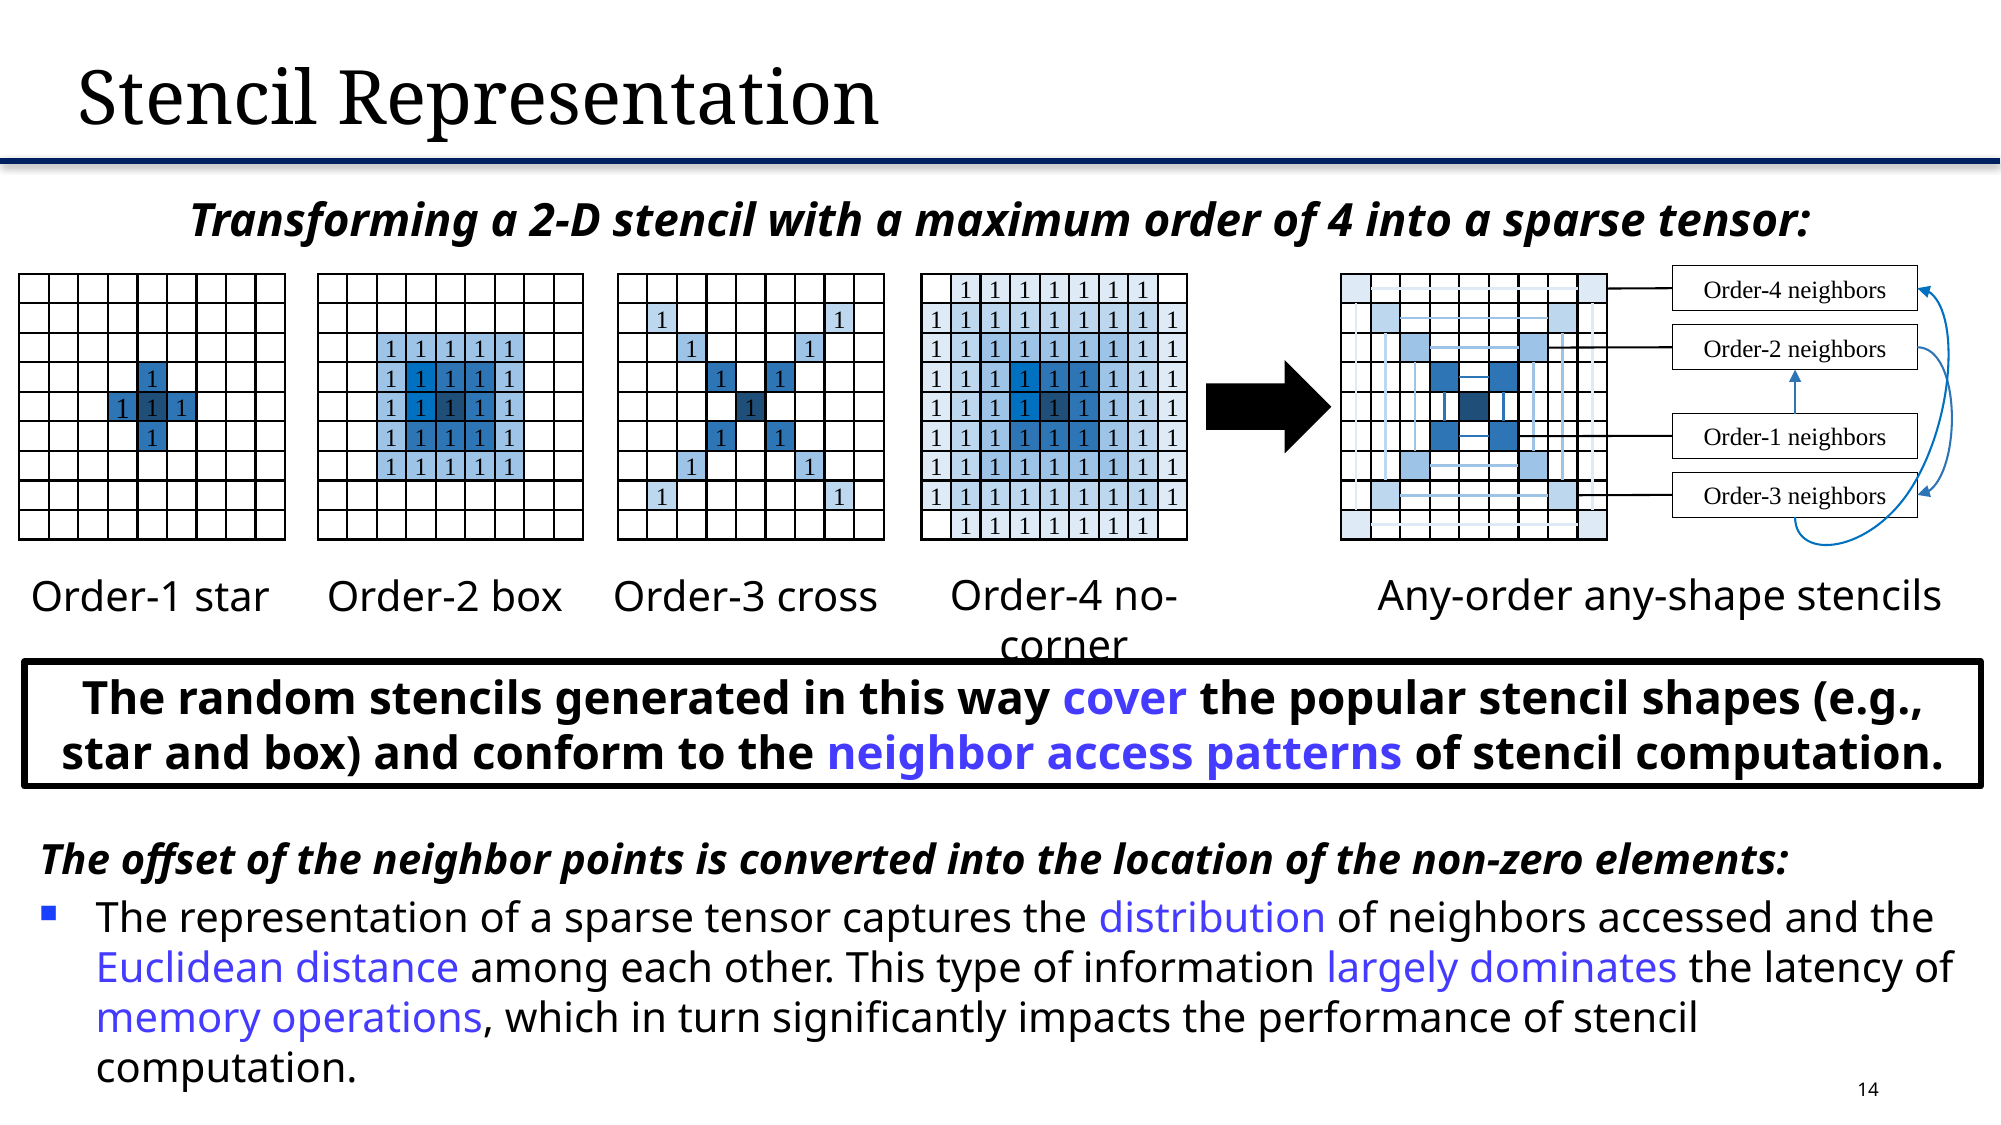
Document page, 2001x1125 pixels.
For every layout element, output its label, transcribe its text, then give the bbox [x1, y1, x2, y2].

text_box [376, 510, 406, 540]
text_box 1 [376, 362, 406, 391]
text_box [226, 273, 255, 303]
text_box [1459, 510, 1488, 523]
text_box 1 [137, 391, 167, 421]
text_box [765, 303, 795, 332]
text_box 1 [1039, 421, 1069, 450]
text_box Order-2 box [304, 561, 586, 631]
text_box [1429, 391, 1444, 421]
text_box [347, 332, 376, 362]
list The offset of the neighbor points is converted into the location of the non-zero elements: The representation of a sparse tensor captures the distribution of neighbors accessed and the Euclidean distance among each other. This type of information largely dominates the latency of memory operations, which in turn significantly impacts the performance of stencil computation. [24, 825, 1983, 1047]
text_box [824, 273, 854, 303]
text_box [706, 303, 736, 332]
text_box [255, 362, 286, 391]
text_box 1 [1128, 273, 1157, 303]
text_box [1360, 480, 1370, 510]
text_box [1577, 502, 1587, 510]
text_box [676, 510, 706, 540]
text_box [1548, 421, 1558, 435]
text_box [317, 273, 347, 303]
text_box [1429, 326, 1459, 332]
text_box [824, 332, 854, 362]
text_box 1 [137, 421, 167, 450]
text_box 1 [406, 421, 435, 450]
text_box [347, 273, 376, 303]
text_box [196, 510, 226, 540]
text_box 1 [1039, 391, 1069, 421]
text_box [107, 303, 137, 332]
text_box [1596, 421, 1608, 434]
text_box [1400, 391, 1410, 421]
text_box 1 [376, 421, 406, 450]
text_box [765, 450, 795, 480]
text_box 1 [1039, 332, 1069, 362]
text_box 1 [980, 303, 1010, 332]
text_box 1 [1069, 510, 1098, 540]
text_box [78, 421, 107, 450]
text_box [1518, 273, 1548, 287]
text_box [255, 480, 286, 510]
text_box [1488, 450, 1518, 464]
text_box 1 [765, 362, 795, 391]
text_box 1 [167, 391, 196, 421]
text_box 1 [951, 510, 980, 540]
text_box [676, 273, 706, 303]
text_box 1 [1010, 450, 1039, 480]
text_box [1567, 445, 1577, 450]
text_box [1548, 354, 1558, 362]
text_box [1370, 303, 1400, 332]
text_box 1 [494, 421, 524, 450]
text_box [226, 332, 255, 362]
text_box [1548, 362, 1558, 391]
text_box [1488, 473, 1518, 480]
text_box 1 [435, 391, 465, 421]
text_box [1596, 504, 1608, 510]
text_box [435, 303, 465, 332]
text_box [1488, 303, 1518, 317]
text_box [824, 510, 854, 540]
text_box [617, 421, 647, 450]
text_box [1596, 391, 1608, 421]
text_box [1577, 303, 1591, 332]
text_box [736, 480, 765, 510]
text_box [255, 391, 286, 421]
text_box 1 [406, 450, 435, 480]
text_box [48, 480, 78, 510]
text_box [167, 303, 196, 332]
text_box [107, 510, 137, 540]
text_box 1 [1010, 303, 1039, 332]
text_box [1518, 325, 1548, 332]
text_box [1577, 355, 1587, 362]
text_box [196, 332, 226, 362]
text_box 1 [980, 480, 1010, 510]
text_box [676, 362, 706, 391]
text_box [1577, 273, 1608, 303]
text_box 1 [980, 510, 1010, 540]
text_box [1459, 326, 1488, 332]
text_box [1548, 450, 1558, 480]
text_box [48, 391, 78, 421]
text_box 1 [921, 391, 951, 421]
text_box [494, 273, 524, 303]
text_box [1207, 362, 1330, 451]
text_box [617, 362, 647, 391]
text_box [1390, 450, 1400, 480]
text_box [1341, 332, 1351, 362]
text_box [137, 332, 167, 362]
text_box [107, 450, 137, 480]
text_box 1 [107, 391, 137, 421]
text_box [19, 303, 48, 332]
text_box [765, 391, 795, 421]
text_box [494, 510, 524, 540]
text_box 1 [951, 480, 980, 510]
text_box [1577, 445, 1587, 450]
text_box 1 [951, 450, 980, 480]
text_box [676, 391, 706, 421]
text_box [48, 273, 78, 303]
text_box [48, 421, 78, 450]
text_box [1518, 510, 1548, 523]
text_box [765, 332, 795, 362]
text_box [1535, 362, 1548, 391]
text_box 1 [824, 303, 854, 332]
text_box [1596, 355, 1608, 362]
text_box [19, 273, 48, 303]
text_box [854, 480, 884, 510]
text_box [647, 332, 676, 362]
text_box 1 [435, 332, 465, 362]
text_box [1429, 534, 1459, 540]
text_box 1 [1069, 362, 1098, 391]
text_box [1548, 391, 1558, 421]
text_box [706, 510, 736, 540]
text_box [1420, 391, 1429, 421]
text_box 1 [1039, 362, 1069, 391]
text_box [1341, 362, 1351, 391]
text_box [1370, 273, 1400, 287]
text_box [736, 510, 765, 540]
text_box [1596, 450, 1608, 480]
text_box 1 [980, 332, 1010, 362]
text_box [1370, 480, 1400, 510]
text_box [1488, 362, 1518, 391]
text_box [1370, 450, 1381, 480]
text_box [524, 303, 553, 332]
text_box [406, 273, 435, 303]
text_box 1 [921, 480, 951, 510]
text_box [19, 332, 48, 362]
text_box 1 [951, 391, 980, 421]
text_box [524, 273, 553, 303]
text_box [617, 273, 647, 303]
text_box Order-4 no-corner [881, 561, 1246, 631]
text_box 1 [494, 362, 524, 391]
text_box 1 [1010, 273, 1039, 303]
text_box [1341, 273, 1370, 303]
text_box 1 [137, 362, 167, 391]
text_box [1360, 332, 1370, 362]
text_box [1400, 480, 1429, 494]
text_box [48, 450, 78, 480]
text_box 1 [1069, 450, 1098, 480]
text_box [1459, 391, 1488, 421]
text_box [617, 480, 647, 510]
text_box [1741, 341, 1972, 465]
text_box [524, 450, 553, 480]
text_box [137, 450, 167, 480]
text_box 1 [376, 332, 406, 362]
text_box [824, 450, 854, 480]
text_box [1341, 510, 1370, 540]
text_box 1 [1010, 332, 1039, 362]
text_box [1420, 421, 1429, 450]
text_box [347, 450, 376, 480]
text_box [1567, 362, 1577, 391]
text_box [1370, 332, 1385, 362]
text_box Any-order any-shape stencils [1360, 561, 1960, 630]
text_box [1548, 445, 1558, 450]
text_box 1 [1069, 391, 1098, 421]
text_box [1567, 450, 1577, 480]
text_box [553, 510, 584, 540]
text_box [465, 303, 494, 332]
text_box [524, 510, 553, 540]
text_box 1 [951, 273, 980, 303]
text_box 1 [435, 421, 465, 450]
text_box [553, 273, 584, 303]
text_box [1577, 450, 1587, 480]
text_box [1488, 504, 1518, 510]
text_box [1400, 362, 1414, 391]
text_box [1596, 480, 1608, 494]
text_box [78, 362, 107, 391]
text_box [1518, 503, 1548, 510]
text_box [1429, 303, 1459, 317]
text_box [1488, 296, 1518, 303]
text_box [107, 273, 137, 303]
text_box [317, 421, 347, 450]
text_box Order-2 neighbors [1672, 324, 1918, 370]
text_box 1 [376, 391, 406, 421]
text_box [1518, 391, 1528, 421]
text_box [1387, 332, 1400, 362]
text_box [48, 332, 78, 362]
text_box [736, 362, 765, 391]
text_box [167, 421, 196, 450]
text_box [524, 391, 553, 421]
text_box 1 [435, 450, 465, 480]
text_box [1596, 362, 1608, 391]
text_box 1 [1069, 273, 1098, 303]
text_box 1 [1128, 362, 1157, 391]
text_box [1548, 273, 1577, 287]
text_box [255, 332, 286, 362]
text_box [1341, 303, 1355, 332]
text_box [736, 303, 765, 332]
text_box [1548, 510, 1577, 523]
text_box 1 [1128, 421, 1157, 450]
text_box 1 [406, 391, 435, 421]
text_box [19, 510, 48, 540]
text_box 1 [1069, 332, 1098, 362]
text_box [196, 303, 226, 332]
text_box [1370, 391, 1381, 421]
text_box [317, 480, 347, 510]
text_box 1 [1039, 480, 1069, 510]
text_box 1 [494, 450, 524, 480]
text_box 1 [1098, 362, 1128, 391]
text_box [1518, 296, 1548, 303]
text_box [854, 391, 884, 421]
text_box [1518, 480, 1548, 494]
text_box 1 [1128, 510, 1157, 540]
text_box [48, 362, 78, 391]
text_box [1488, 534, 1518, 540]
text_box [226, 510, 255, 540]
text_box [347, 480, 376, 510]
text_box 1 [465, 450, 494, 480]
text_box [317, 362, 347, 391]
text_box 1 [465, 421, 494, 450]
text_box 1 [1039, 303, 1069, 332]
text_box 1 [980, 450, 1010, 480]
text_box [854, 510, 884, 540]
text_box 1 [406, 332, 435, 362]
text_box [1446, 391, 1459, 421]
text_box 1 [736, 391, 765, 421]
text_box [676, 421, 706, 450]
text_box [736, 450, 765, 480]
text_box [1429, 362, 1459, 391]
text_box 1 [1157, 391, 1188, 421]
text_box 1 [921, 421, 951, 450]
text_box [824, 421, 854, 450]
text_box [48, 303, 78, 332]
text_box [1341, 421, 1351, 450]
text_box [196, 450, 226, 480]
text_box [1360, 362, 1370, 391]
text_box 1 [647, 303, 676, 332]
text_box [1459, 450, 1488, 464]
text_box [1518, 443, 1528, 450]
text_box [196, 362, 226, 391]
text_box [1505, 391, 1518, 421]
text_box [19, 362, 48, 391]
text_box [617, 332, 647, 362]
text_box [48, 510, 78, 540]
text_box [317, 332, 347, 362]
text_box [765, 480, 795, 510]
text_box [1157, 273, 1188, 303]
text_box [617, 510, 647, 540]
text_box 1 [1010, 421, 1039, 450]
text_box [167, 450, 196, 480]
text_box [19, 450, 48, 480]
text_box [524, 480, 553, 510]
text_box [1400, 502, 1429, 510]
text_box [1577, 332, 1587, 346]
text_box [1429, 504, 1459, 510]
text_box 1 [465, 362, 494, 391]
text_box [1596, 332, 1608, 346]
text_box [226, 391, 255, 421]
text_box [854, 421, 884, 450]
text_box 1 [406, 362, 435, 391]
text_box Transforming a 2-D stencil with a maximum order of 4 into a sparse tensor: [15, 183, 1986, 252]
text_box [1459, 480, 1488, 494]
text_box [1488, 273, 1518, 287]
text_box [1416, 362, 1429, 391]
text_box [1429, 480, 1459, 494]
text_box [854, 362, 884, 391]
text_box 1 [980, 391, 1010, 421]
text_box [317, 391, 347, 421]
text_box 1 [1010, 391, 1039, 421]
text_box [765, 510, 795, 540]
text_box [347, 510, 376, 540]
text_box 1 [706, 421, 736, 450]
text_box [226, 303, 255, 332]
text_box [795, 480, 824, 510]
text_box [553, 391, 584, 421]
text_box [317, 303, 347, 332]
text_box [347, 391, 376, 421]
text_box [1459, 296, 1488, 303]
text_box [1360, 421, 1370, 450]
text_box [1577, 510, 1608, 540]
text_box [1341, 391, 1351, 421]
text_box 1 [1128, 391, 1157, 421]
text_box [347, 362, 376, 391]
text_box [1488, 353, 1518, 362]
text_box 1 [1098, 510, 1128, 540]
text_box [647, 273, 676, 303]
text_box [465, 510, 494, 540]
text_box [435, 480, 465, 510]
text_box 1 [1157, 421, 1188, 450]
text_box [1157, 510, 1188, 540]
text_box 1 [1128, 303, 1157, 332]
text_box [1357, 303, 1370, 332]
text_box [1538, 421, 1548, 435]
text_box [1459, 475, 1488, 480]
text_box [1577, 480, 1587, 494]
text_box [1518, 362, 1532, 391]
text_box [765, 273, 795, 303]
text_box [226, 421, 255, 450]
text_box 1 [1128, 480, 1157, 510]
text_box [494, 480, 524, 510]
text_box 1 [1157, 332, 1188, 362]
text_box Order-1 star [11, 562, 289, 631]
text_box [1429, 332, 1459, 346]
text_box [1538, 445, 1548, 450]
text_box [553, 303, 584, 332]
text_box [167, 480, 196, 510]
text_box [1518, 332, 1548, 362]
text_box 1 [1098, 480, 1128, 510]
text_box [824, 362, 854, 391]
text_box [494, 303, 524, 332]
text_box [1400, 324, 1429, 332]
text_box [1429, 273, 1459, 287]
text_box 1 [1098, 450, 1128, 480]
text_box [1518, 421, 1528, 435]
text_box Order-3 neighbors [1889, 489, 1918, 518]
text_box [1390, 391, 1400, 421]
text_box 1 [765, 421, 795, 450]
text_box 1 [921, 303, 951, 332]
text_box [795, 391, 824, 421]
text_box [19, 421, 48, 450]
text_box [226, 450, 255, 480]
text_box [553, 450, 584, 480]
text_box 1 [795, 450, 824, 480]
text_box [347, 421, 376, 450]
text_box [137, 273, 167, 303]
text_box [921, 510, 951, 540]
text_box [1459, 362, 1488, 376]
text_box [107, 480, 137, 510]
text_box [1429, 296, 1459, 303]
text_box 1 [676, 332, 706, 362]
text_box 1 [1039, 510, 1069, 540]
text_box [19, 391, 48, 421]
text_box [1400, 332, 1429, 362]
text_box [854, 273, 884, 303]
text_box [736, 332, 765, 362]
text_box [553, 362, 584, 391]
text_box 1 [376, 450, 406, 480]
text_box [795, 510, 824, 540]
text_box [78, 510, 107, 540]
text_box 1 [494, 391, 524, 421]
text_box [196, 421, 226, 450]
text_box 1 [1098, 421, 1128, 450]
text_box 1 [1069, 480, 1098, 510]
text_box [524, 362, 553, 391]
text_box [255, 421, 286, 450]
text_box [1488, 510, 1518, 523]
text_box 1 [795, 332, 824, 362]
text_box [795, 362, 824, 391]
text_box [1360, 450, 1370, 480]
text_box [1488, 332, 1518, 346]
text_box [1577, 421, 1587, 435]
text_box [78, 332, 107, 362]
text_box [1548, 532, 1577, 540]
text_box [617, 391, 647, 421]
text_box 1 [1157, 362, 1188, 391]
text_box [1577, 362, 1587, 391]
text_box [1488, 326, 1518, 332]
text_box [1429, 450, 1459, 464]
text_box [226, 480, 255, 510]
text_box 1 [980, 421, 1010, 450]
text_box [78, 450, 107, 480]
text_box [706, 391, 736, 421]
text_box [196, 480, 226, 510]
text_box [376, 303, 406, 332]
text_box [1567, 421, 1577, 435]
text_box [524, 421, 553, 450]
text_box [347, 303, 376, 332]
text_box [1488, 421, 1518, 450]
text_box [795, 421, 824, 450]
text_box [1548, 295, 1577, 303]
text_box [406, 303, 435, 332]
text_box 1 [1128, 332, 1157, 362]
text_box [1341, 450, 1351, 480]
text_box [465, 480, 494, 510]
text_box [854, 450, 884, 480]
text_box [1390, 362, 1400, 391]
text_box [676, 303, 706, 332]
text_box [1370, 294, 1400, 303]
text_box [1400, 450, 1429, 480]
text_box [617, 303, 647, 332]
text_box [1400, 534, 1429, 540]
text_box 1 [465, 332, 494, 362]
text_box [647, 510, 676, 540]
text_box 1 [1098, 303, 1128, 332]
text_box Order-4 neighbors [1672, 265, 1918, 311]
text_box [465, 273, 494, 303]
text_box [1518, 303, 1548, 317]
text_box [706, 450, 736, 480]
text_box Order-3 cross [592, 561, 881, 631]
text_box 1 [921, 450, 951, 480]
text_box [706, 480, 736, 510]
text_box [553, 332, 584, 362]
text_box [1360, 391, 1370, 421]
text_box [78, 303, 107, 332]
text_box [1400, 421, 1410, 450]
text_box [553, 480, 584, 510]
text_box [255, 450, 286, 480]
text_box [1538, 391, 1548, 421]
text_box 1 [1157, 450, 1188, 480]
text_box [255, 273, 286, 303]
text_box [617, 450, 647, 480]
text_box [1548, 480, 1577, 510]
text_box [1429, 472, 1459, 480]
text_box [647, 362, 676, 391]
text_box [1518, 534, 1548, 540]
text_box 1 [921, 362, 951, 391]
text_box [255, 510, 286, 540]
text_box [1459, 504, 1488, 510]
text_box 1 [1157, 480, 1188, 510]
text_box [921, 273, 951, 303]
text_box [1564, 332, 1577, 346]
text_box [196, 391, 226, 421]
text_box [553, 421, 584, 450]
text_box [1459, 383, 1488, 391]
text_box [167, 273, 196, 303]
text_box [1548, 332, 1562, 346]
text_box 1 [951, 303, 980, 332]
text_box [226, 362, 255, 391]
text_box 1 [980, 362, 1010, 391]
text_box [107, 362, 137, 391]
text_box [376, 273, 406, 303]
text_box [78, 480, 107, 510]
text_box [167, 362, 196, 391]
text_box 1 [951, 421, 980, 450]
text_box 1 [1010, 480, 1039, 510]
text_box [1459, 355, 1488, 362]
text_box [19, 480, 48, 510]
text_box [1596, 445, 1608, 450]
text_box [854, 303, 884, 332]
text_box [1370, 531, 1400, 540]
text_box 1 [676, 450, 706, 480]
text_box [1577, 391, 1587, 421]
text_box [854, 332, 884, 362]
text_box 1 [951, 362, 980, 391]
text_box 1 [494, 332, 524, 362]
text_box [78, 273, 107, 303]
text_box [137, 480, 167, 510]
text_box [676, 480, 706, 510]
text_box 1 [824, 480, 854, 510]
text_box [647, 421, 676, 450]
text_box [647, 391, 676, 421]
text_box [317, 510, 347, 540]
text_box 1 [1128, 450, 1157, 480]
text_box [1488, 480, 1518, 494]
text_box [1370, 421, 1381, 450]
text_box [107, 421, 137, 450]
text_box [795, 303, 824, 332]
text_box [167, 510, 196, 540]
text_box [107, 332, 137, 362]
text_box [376, 480, 406, 510]
text_box [795, 273, 824, 303]
text_box [1567, 391, 1577, 421]
text_box [1459, 303, 1488, 317]
text_box 1 [1069, 421, 1098, 450]
text_box [524, 332, 553, 362]
text_box [1390, 421, 1400, 450]
text_box [706, 332, 736, 362]
text_box [1429, 510, 1459, 523]
text_box 1 [1098, 391, 1128, 421]
text_box [317, 450, 347, 480]
text_box [1459, 421, 1488, 435]
text_box [1459, 273, 1488, 287]
text_box 1 [435, 362, 465, 391]
text_box [1341, 480, 1351, 510]
text_box 1 [1010, 362, 1039, 391]
text_box [137, 303, 167, 332]
text_box [1567, 355, 1577, 362]
text_box [196, 273, 226, 303]
text_box [1400, 296, 1429, 303]
text_box [406, 480, 435, 510]
text_box [736, 421, 765, 450]
text_box [78, 391, 107, 421]
text_box [1488, 391, 1503, 421]
text_box [1400, 303, 1429, 317]
text_box [1400, 273, 1429, 287]
text_box 1 [1010, 510, 1039, 540]
text_box [1429, 353, 1459, 362]
text_box [1594, 303, 1608, 332]
text_box [1518, 450, 1548, 480]
text_box 1 [1039, 273, 1069, 303]
text_box 1 [1098, 332, 1128, 362]
text_box [647, 450, 676, 480]
text_box [824, 391, 854, 421]
text_box [1429, 421, 1459, 450]
text_box The random stencils generated in this way cover the popular stencil shapes (e.g., star and box) and conform to the neighbor access patterns of stencil computation. [24, 661, 1981, 787]
text_box [255, 303, 286, 332]
text_box [1400, 510, 1429, 523]
text_box [1548, 303, 1577, 332]
text_box [736, 273, 765, 303]
text_box 1 [1039, 450, 1069, 480]
text_box Order-3 neighbors [1672, 472, 1913, 518]
text_box 1 [980, 273, 1010, 303]
text_box [435, 510, 465, 540]
text_box [1459, 332, 1488, 346]
text_box [706, 273, 736, 303]
text_box [1459, 534, 1488, 540]
text_box 1 [921, 332, 951, 362]
text_box 1 [1069, 303, 1098, 332]
text_box [1459, 443, 1488, 450]
title Stencil Representation [62, 56, 1938, 148]
text_box 1 [647, 480, 676, 510]
text_box 1 [706, 362, 736, 391]
text_box 1 [1157, 303, 1188, 332]
text_box 1 [951, 332, 980, 362]
text_box Order-1 neighbors [1672, 413, 1736, 459]
text_box 1 [1098, 273, 1128, 303]
text_box [1370, 362, 1381, 391]
text_box 1 [465, 391, 494, 421]
text_box [435, 273, 465, 303]
text_box [406, 510, 435, 540]
text_box [167, 332, 196, 362]
text_box [137, 510, 167, 540]
text_box [1370, 510, 1400, 523]
